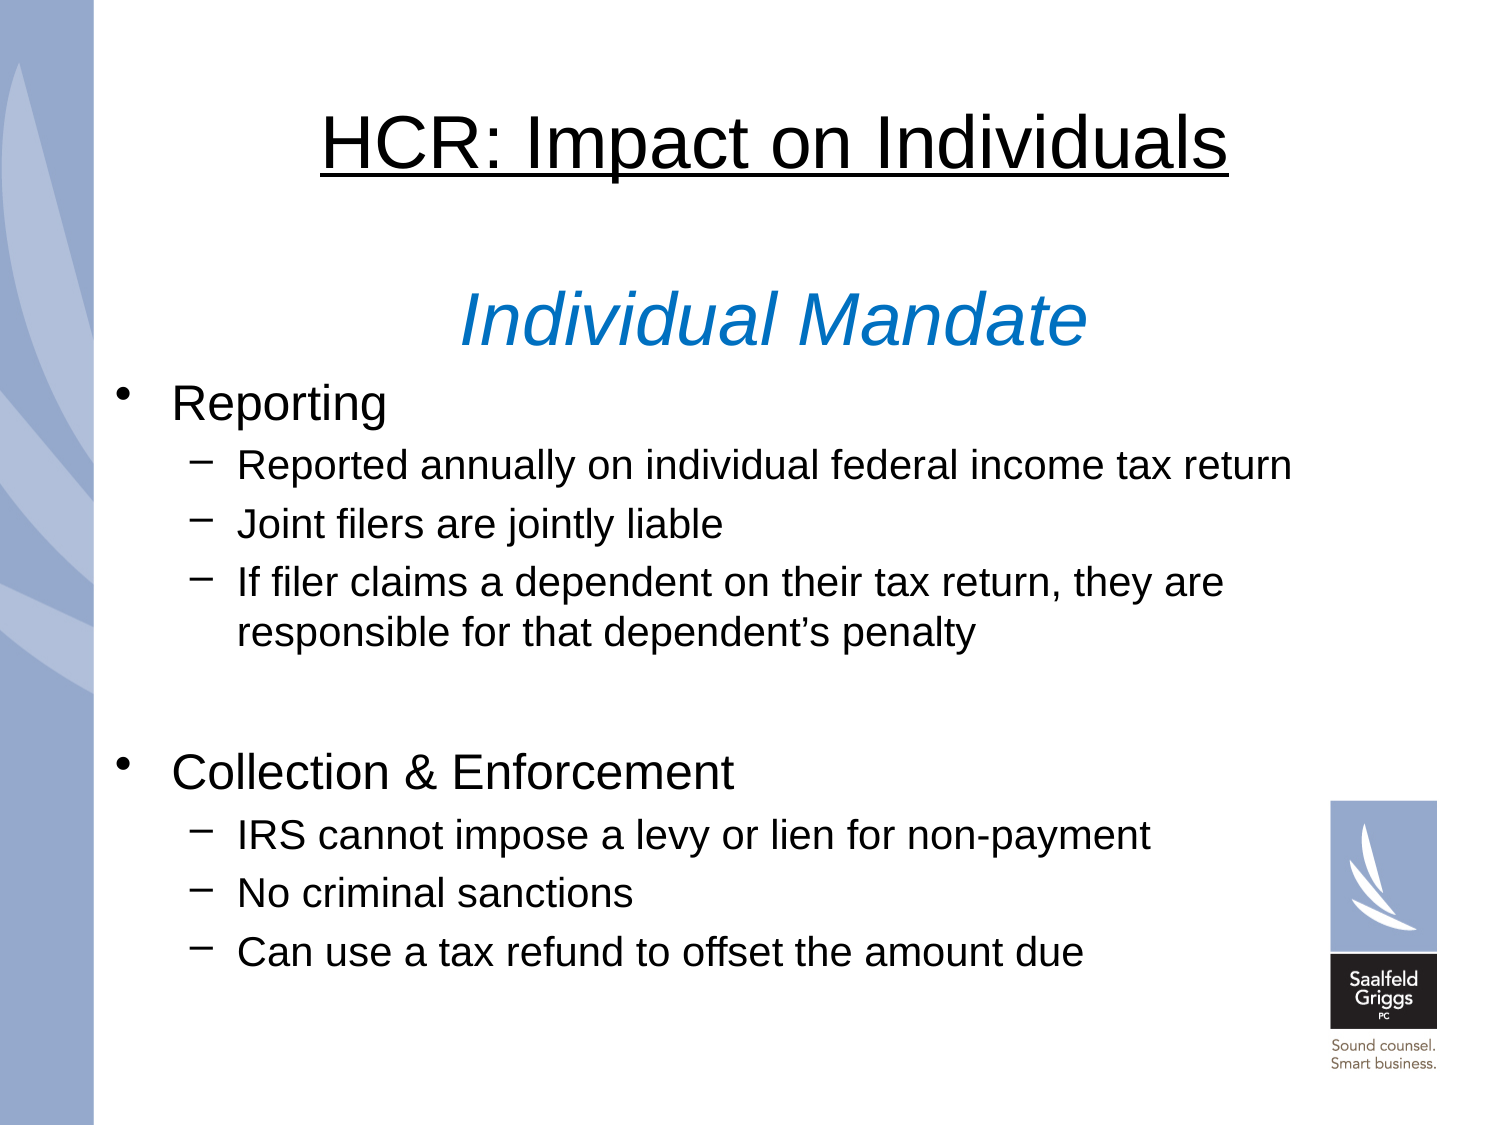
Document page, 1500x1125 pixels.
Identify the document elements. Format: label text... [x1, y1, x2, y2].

list Individual Mandate Reporting Reported annually on individual federal income tax return Joint filers are jointly liable If filer claims a dependent on their tax return, they are responsible for that dependent’s penalty Collection & Enforcement IRS cannot impose a levy or lien for non-payment No criminal sanctions Can use a tax refund to offset the amount due [99, 262, 1451, 1006]
picture [0, 0, 1500, 1125]
title HCR: Impact on Individuals [99, 44, 1451, 233]
